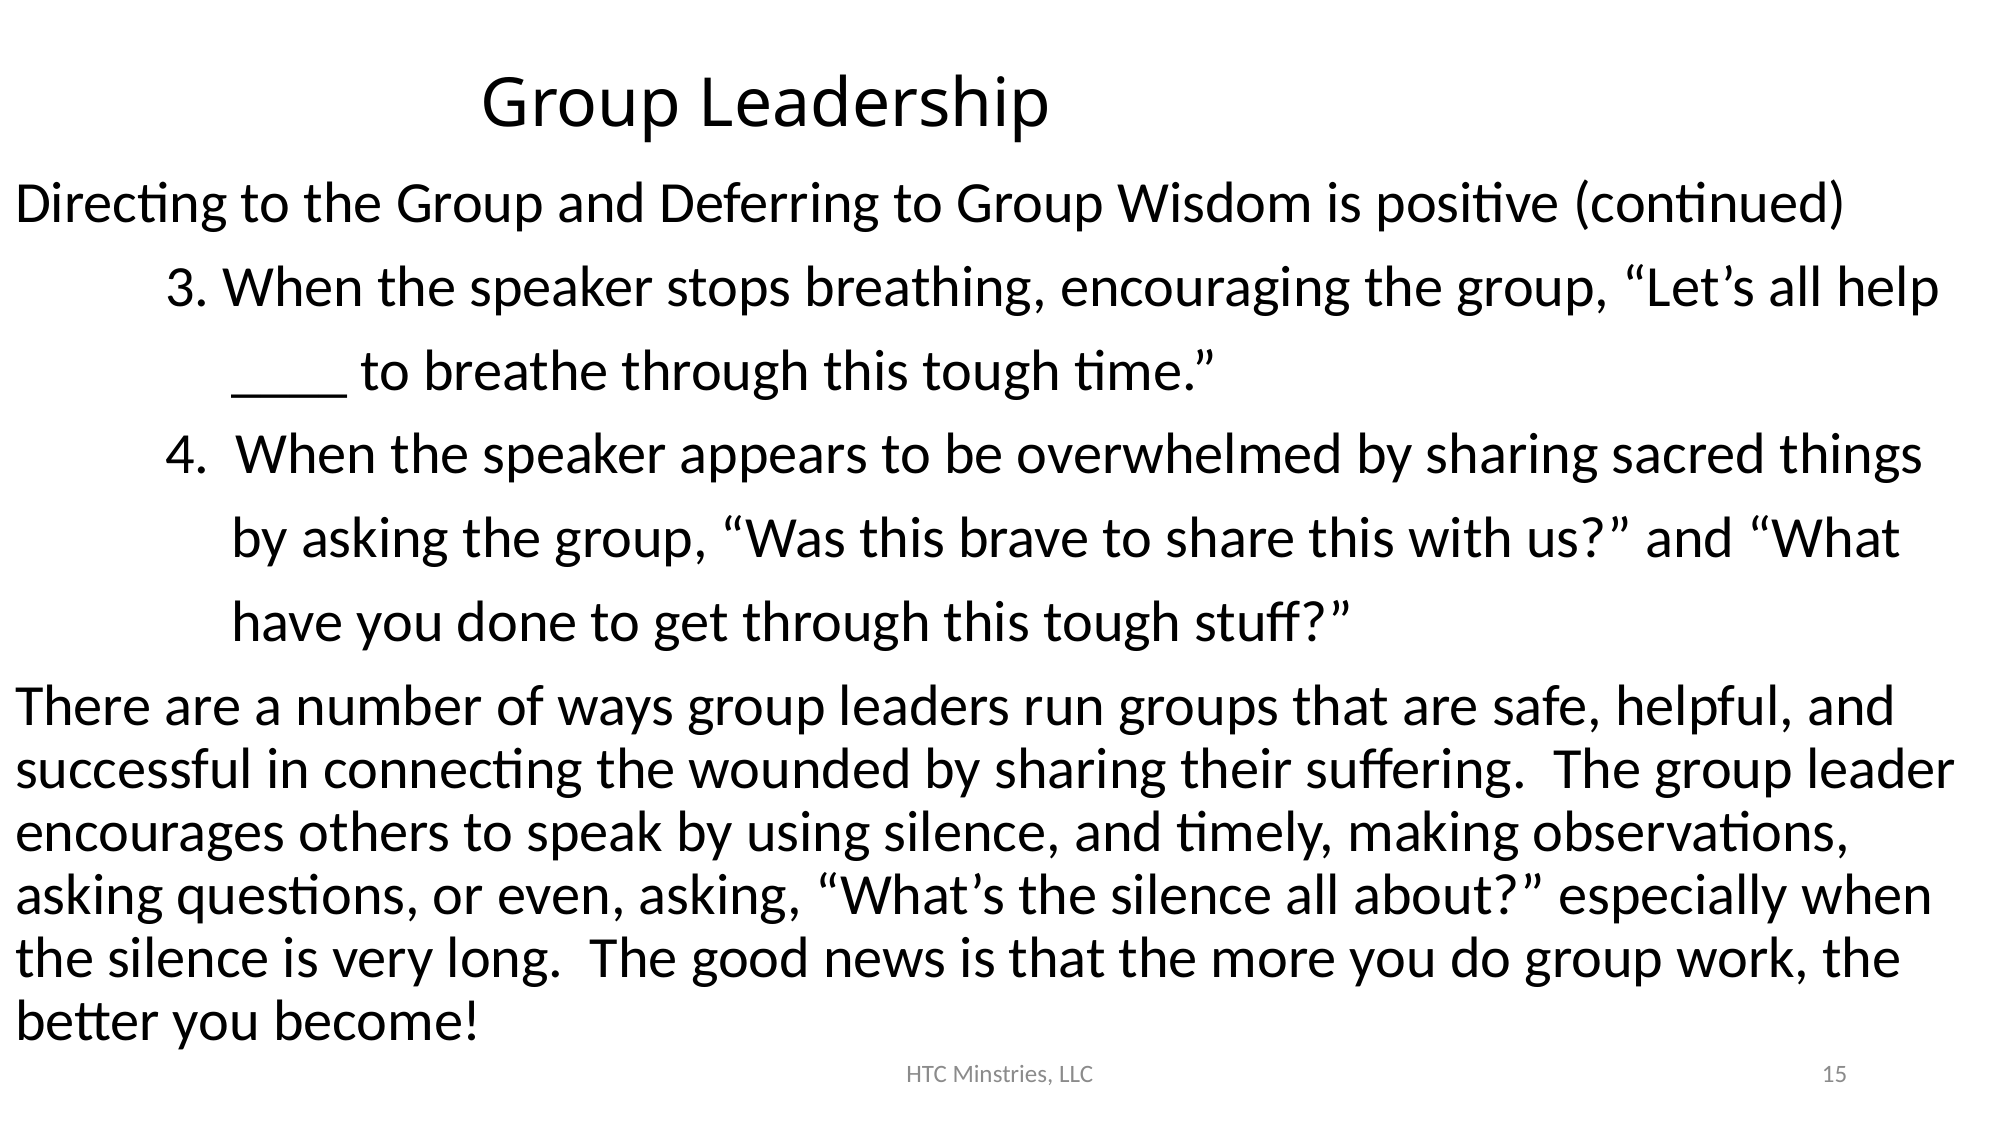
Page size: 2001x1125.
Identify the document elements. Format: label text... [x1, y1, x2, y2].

title Group Leadership [465, 59, 1092, 150]
list Directing to the Group and Deferring to Group Wisdom is positive (continued) 3. When the speaker stops breathing, encouraging the group, “Let’s all help ____ to breathe through this tough time.” 4. When the speaker appears to be overwhelmed by sharing sacred things by asking the group, “Was this brave to share this with us?” and “What have you done to get through this tough stuff?” There are a number of ways group leaders run groups that are safe, helpful, and successful in connecting the wounded by sharing their suffering. The group leader encourages others to speak by using silence, and timely, making observations, asking questions, or even, asking, “What’s the silence all about?” especially when the silence is very long. The good news is that the more you do group work, the better you become! [0, 164, 2000, 1125]
footer HTC Minstries, LLC [662, 1042, 1338, 1103]
slide_number 15 [1412, 1042, 1863, 1103]
